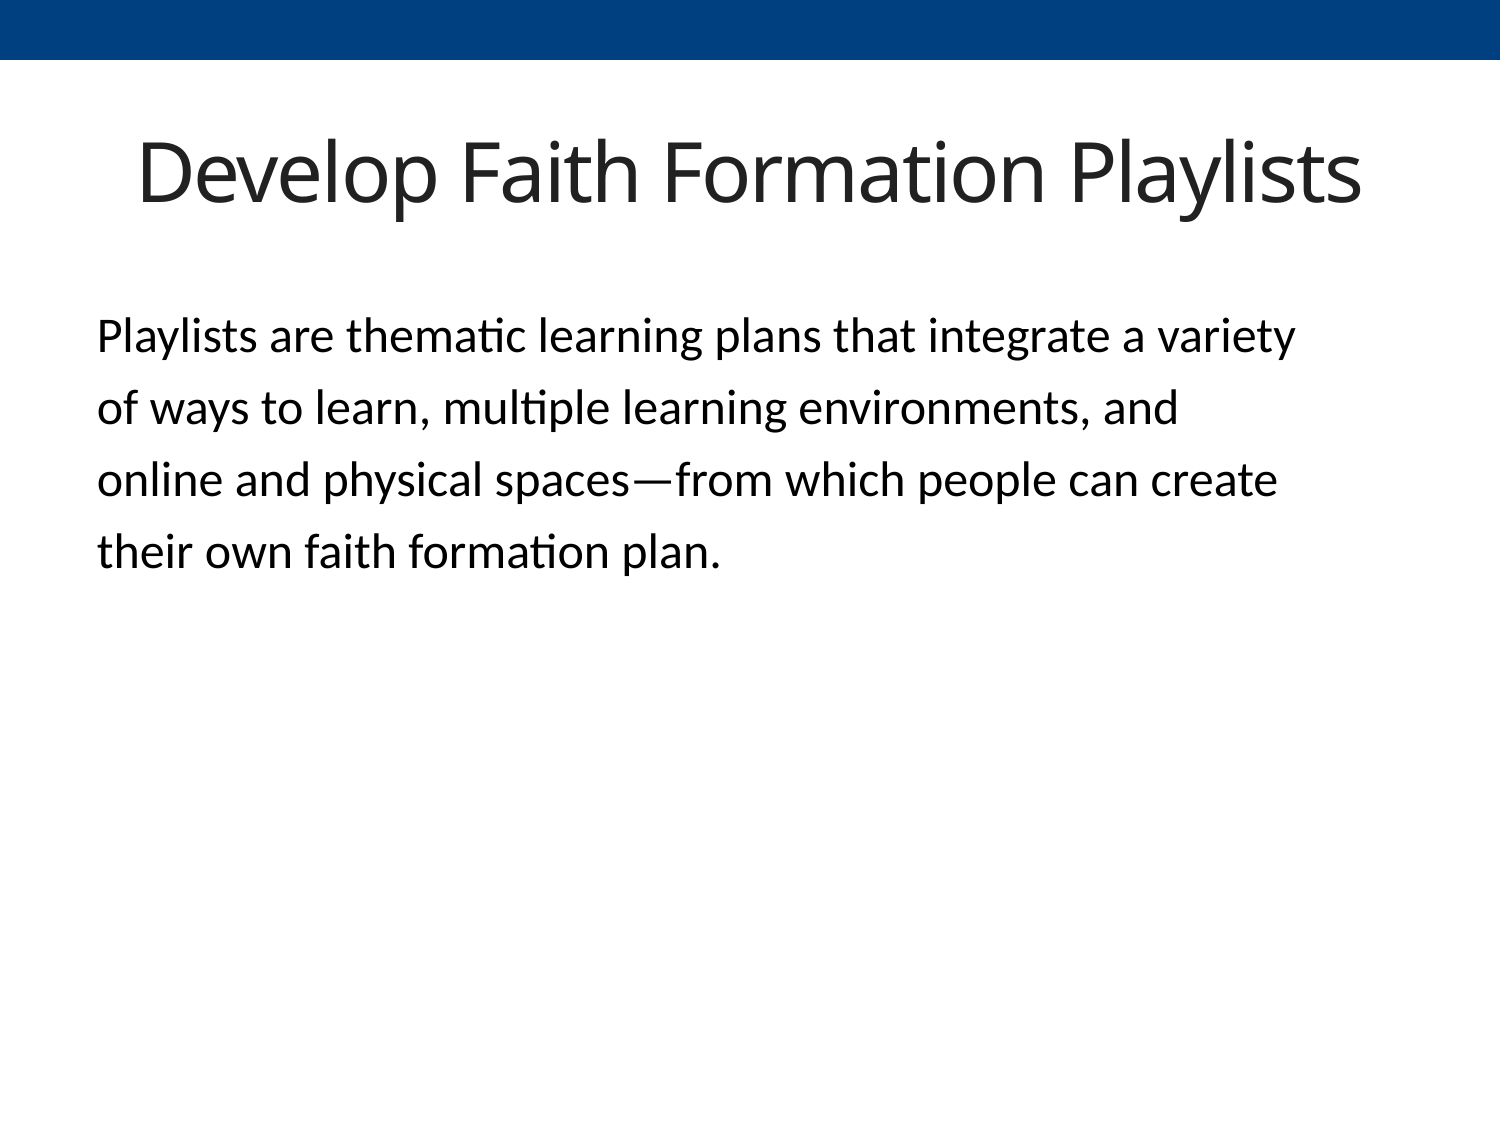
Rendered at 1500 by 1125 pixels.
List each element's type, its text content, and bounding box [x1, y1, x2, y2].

list Playlists are thematic learning plans that integrate a variety of ways to learn, multiple learning environments, and online and physical spaces—from which people can create their own faith formation plan. [81, 283, 1322, 1067]
title Develop Faith Formation Playlists [75, 87, 1425, 250]
